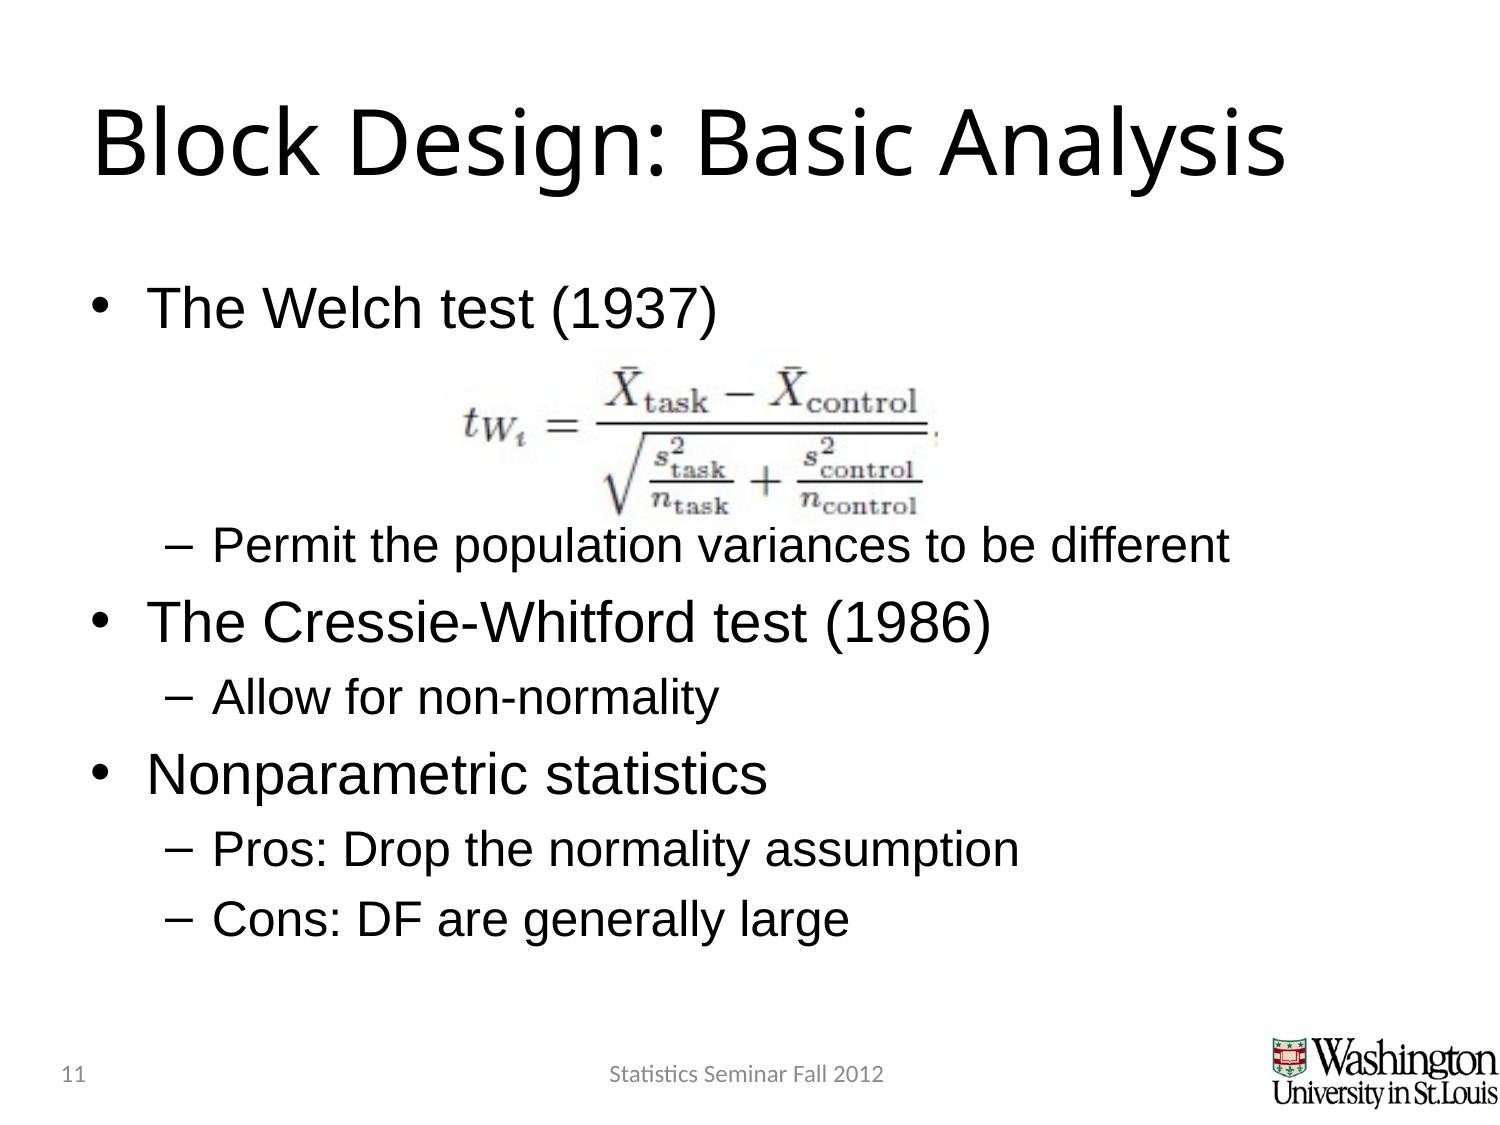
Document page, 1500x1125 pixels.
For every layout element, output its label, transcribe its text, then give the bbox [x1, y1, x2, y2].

footer Statistics Seminar Fall 2012 [512, 1042, 988, 1103]
picture [1272, 1038, 1500, 1110]
slide_number 11 [45, 1042, 396, 1103]
list The Welch test (1937) Permit the population variances to be different The Cressie-Whitford test (1986) Allow for non-normality Nonparametric statistics Pros: Drop the normality assumption Cons: DF are generally large [75, 262, 1425, 1059]
title Block Design: Basic Analysis [75, 45, 1425, 233]
picture [442, 348, 938, 528]
